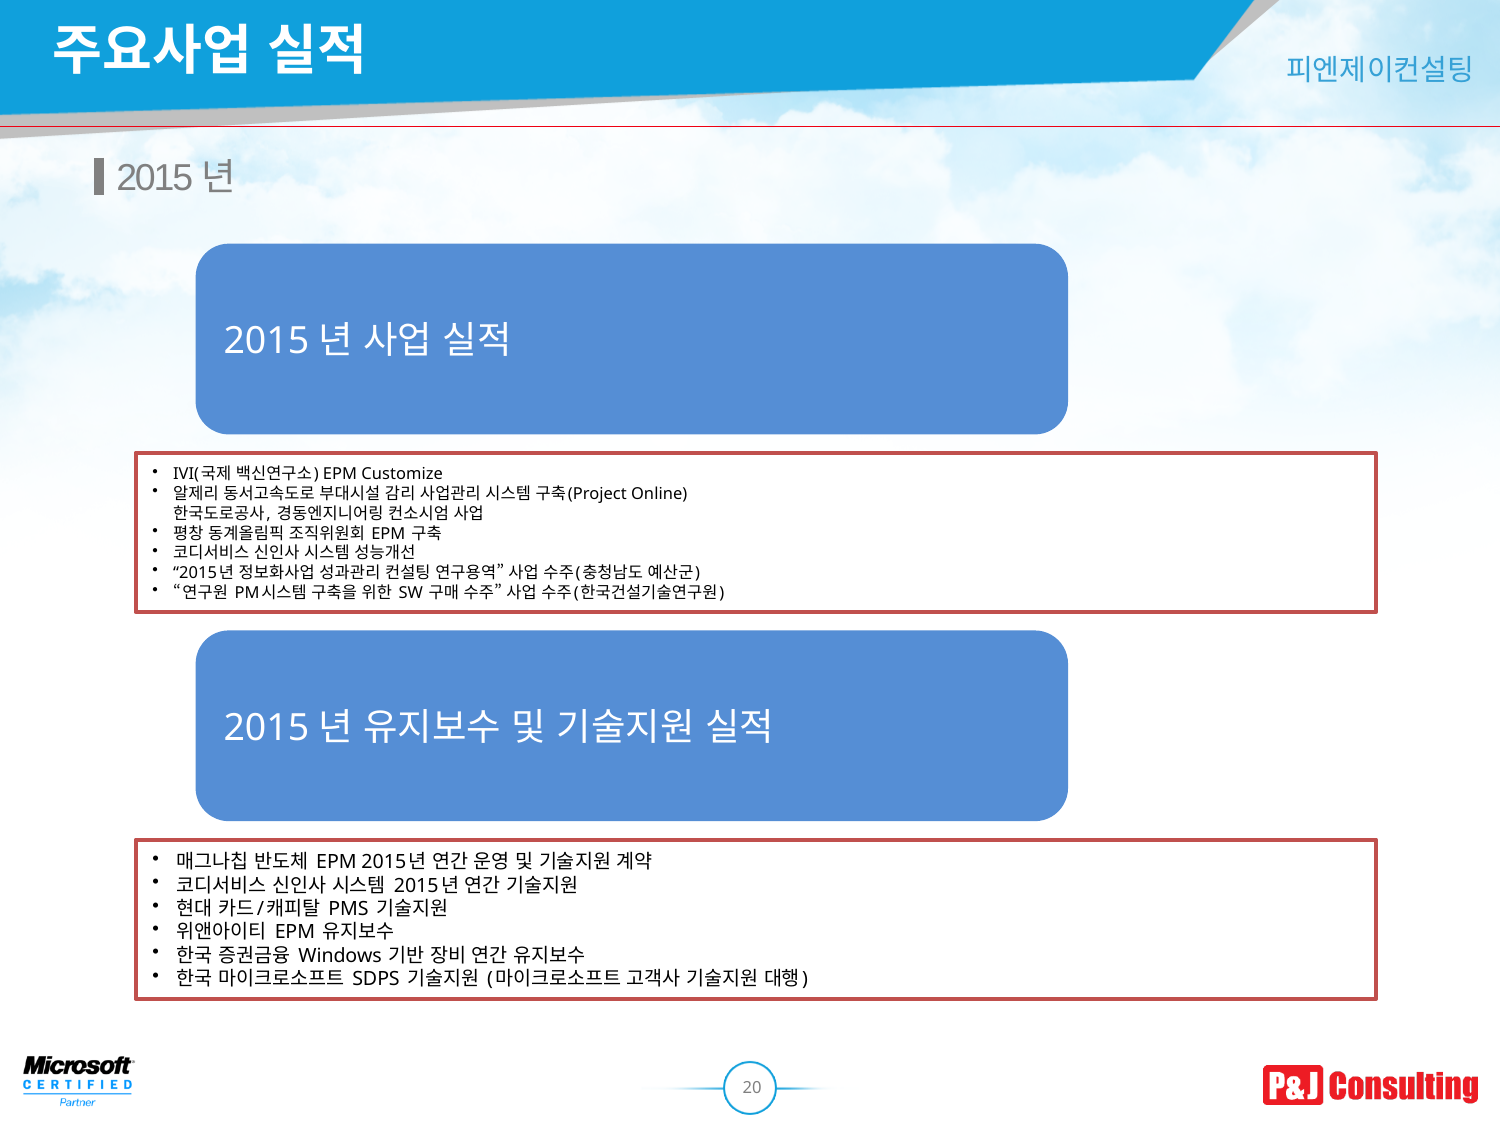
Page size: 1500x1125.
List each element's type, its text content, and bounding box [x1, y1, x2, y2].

picture [0, 0, 1500, 125]
picture [0, 127, 1500, 1125]
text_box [135, 224, 1377, 1000]
text_box 피엔제이컨설팅 [1270, 44, 1490, 94]
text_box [98, 145, 247, 207]
text_box 주요사업 실적 [37, 7, 947, 88]
